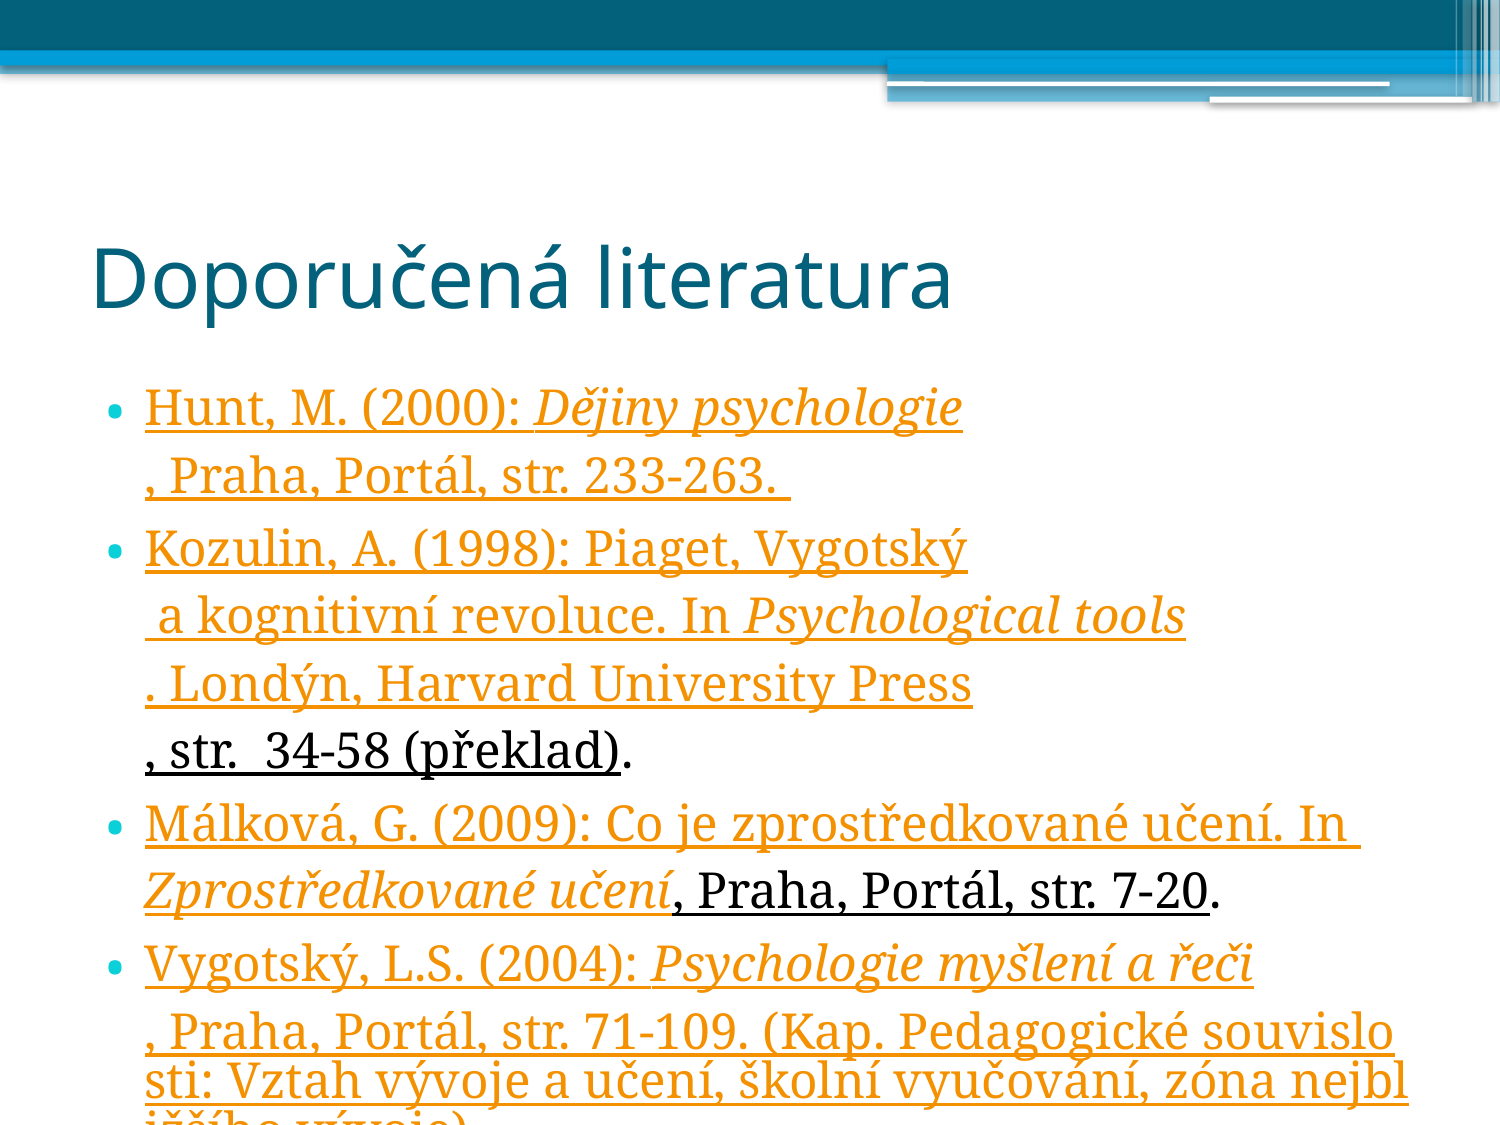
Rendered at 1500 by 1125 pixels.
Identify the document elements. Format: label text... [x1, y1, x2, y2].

title Doporučená literatura [75, 187, 1425, 363]
list Hunt, M. (2000): Dějiny psychologie, Praha, Portál, str. 233-263. Kozulin, A. (1998): Piaget, Vygotský a kognitivní revoluce. In Psychological tools. Londýn, Harvard University Press, str. 34-58 (překlad). Málková, G. (2009): Co je zprostředkované učení. In Zprostředkované učení, Praha, Portál, str. 7-20. Vygotský, L.S. (2004): Psychologie myšlení a řeči, Praha, Portál, str. 71-109. (Kap. Pedagogické souvislosti: Vztah vývoje a učení, školní vyučování, zóna nejbližšího vývoje). [75, 368, 1425, 1079]
